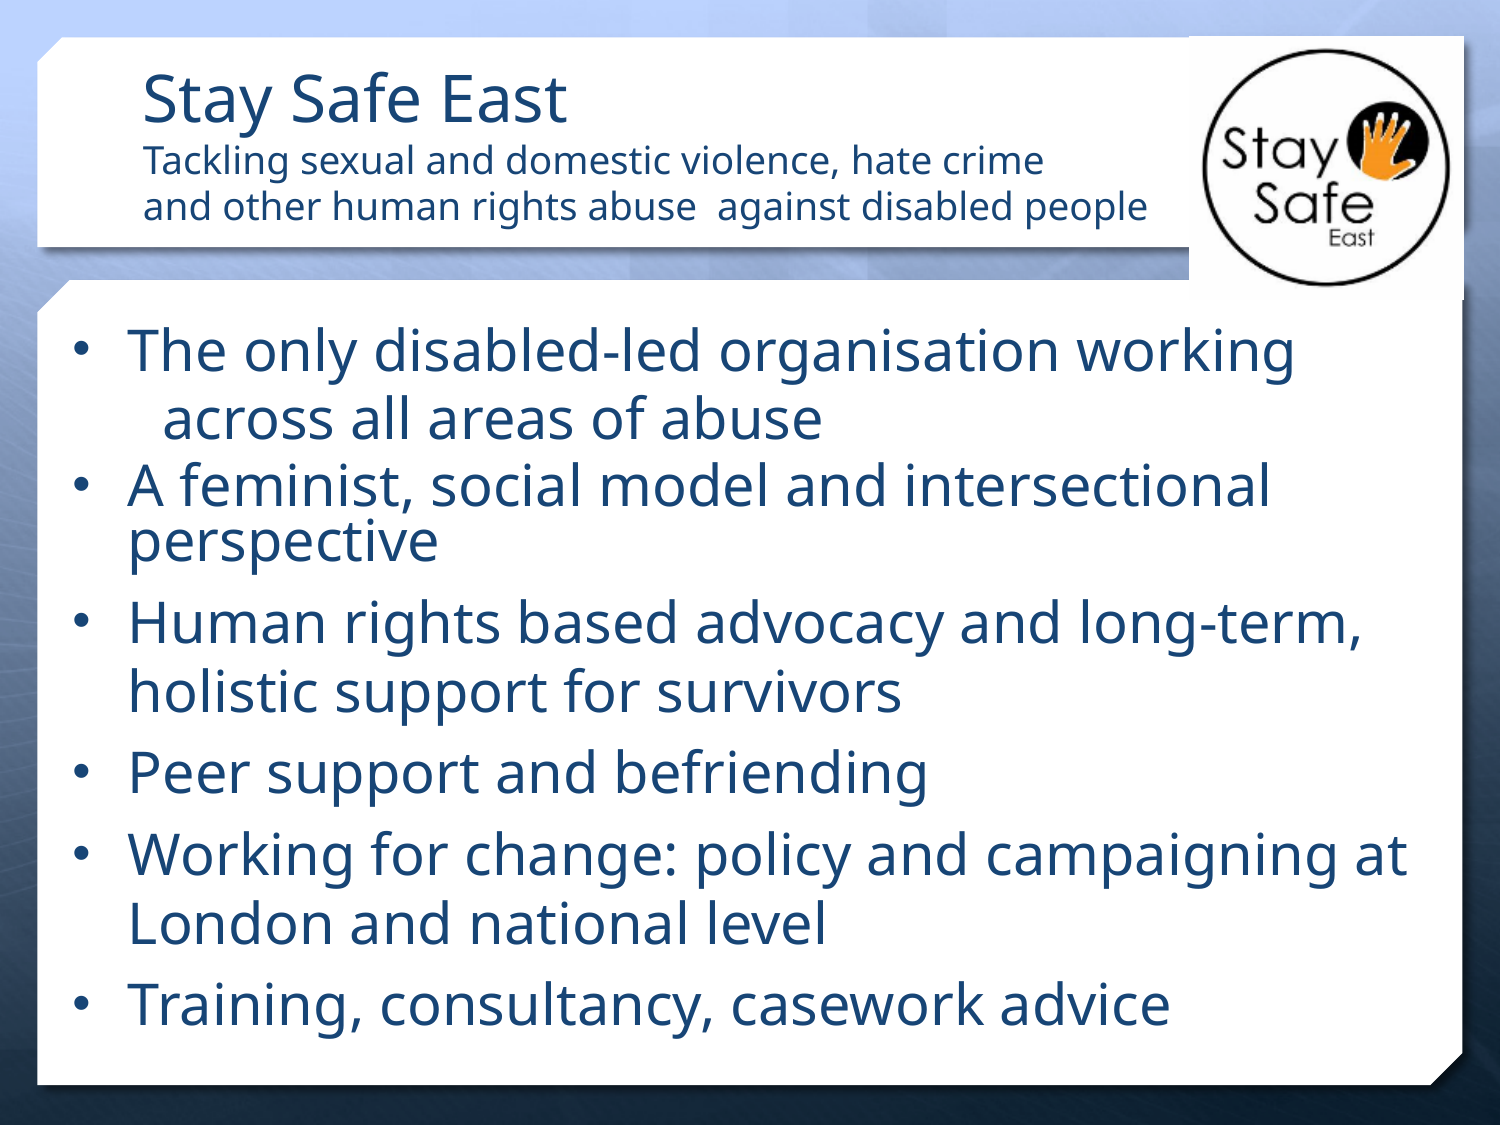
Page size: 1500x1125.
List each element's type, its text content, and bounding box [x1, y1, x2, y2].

picture [1189, 35, 1465, 301]
title Stay Safe East Tackling sexual and domestic violence, hate crime and other human rights abuse against disabled people [127, 48, 1189, 236]
list The only disabled-led organisation working across all areas of abuse A feminist, social model and intersectional perspective Human rights based advocacy and long-term, holistic support for survivors Peer support and befriending Working for change: policy and campaigning at London and national level Training, consultancy, casework advice [57, 319, 1439, 1046]
